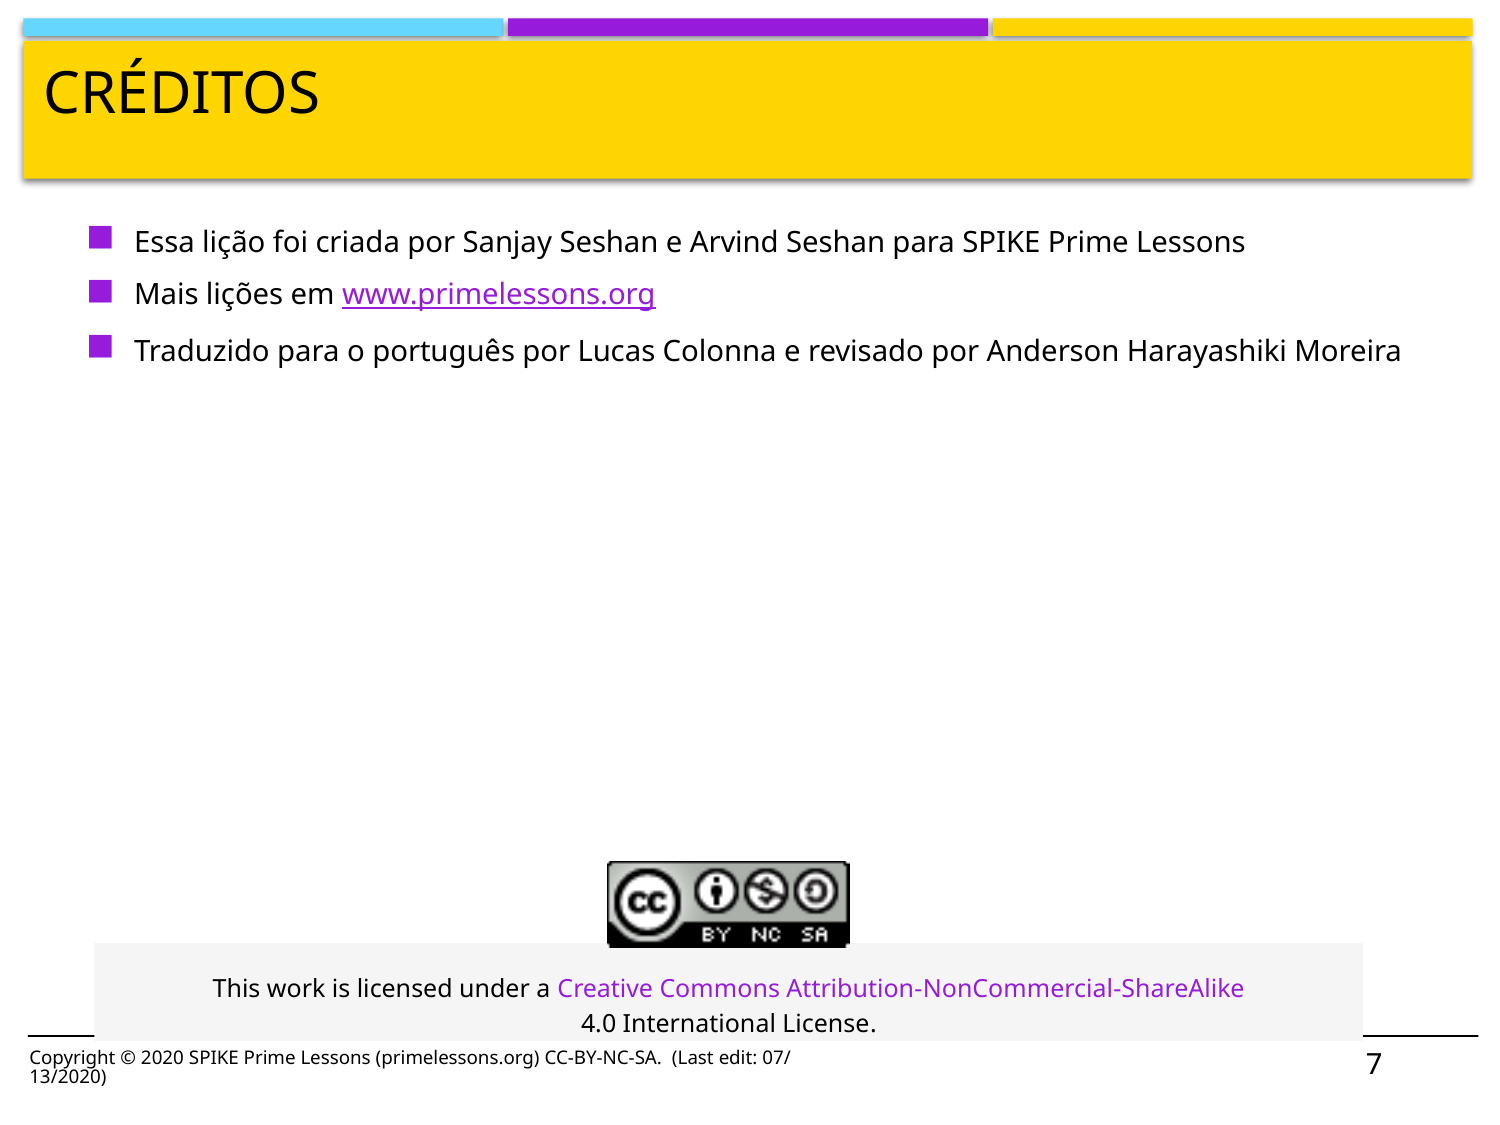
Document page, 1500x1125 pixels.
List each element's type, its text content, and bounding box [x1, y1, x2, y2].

text_box This work is licensed under a Creative Commons Attribution-NonCommercial-ShareAlike 4.0 International License. [94, 943, 1363, 1041]
picture [606, 861, 851, 948]
title CRéDIToS [28, 48, 1464, 172]
slide_number 7 [1351, 1037, 1478, 1098]
list Essa lição foi criada por Sanjay Seshan e Arvind Seshan para SPIKE Prime Lessons Mais lições em www.primelessons.org Traduzido para o português por Lucas Colonna e revisado por Anderson Harayashiki Moreira [75, 216, 1428, 405]
footer Copyright © 2020 SPIKE Prime Lessons (primelessons.org) CC-BY-NC-SA. (Last edit: 07/13/2020) [14, 1038, 814, 1099]
